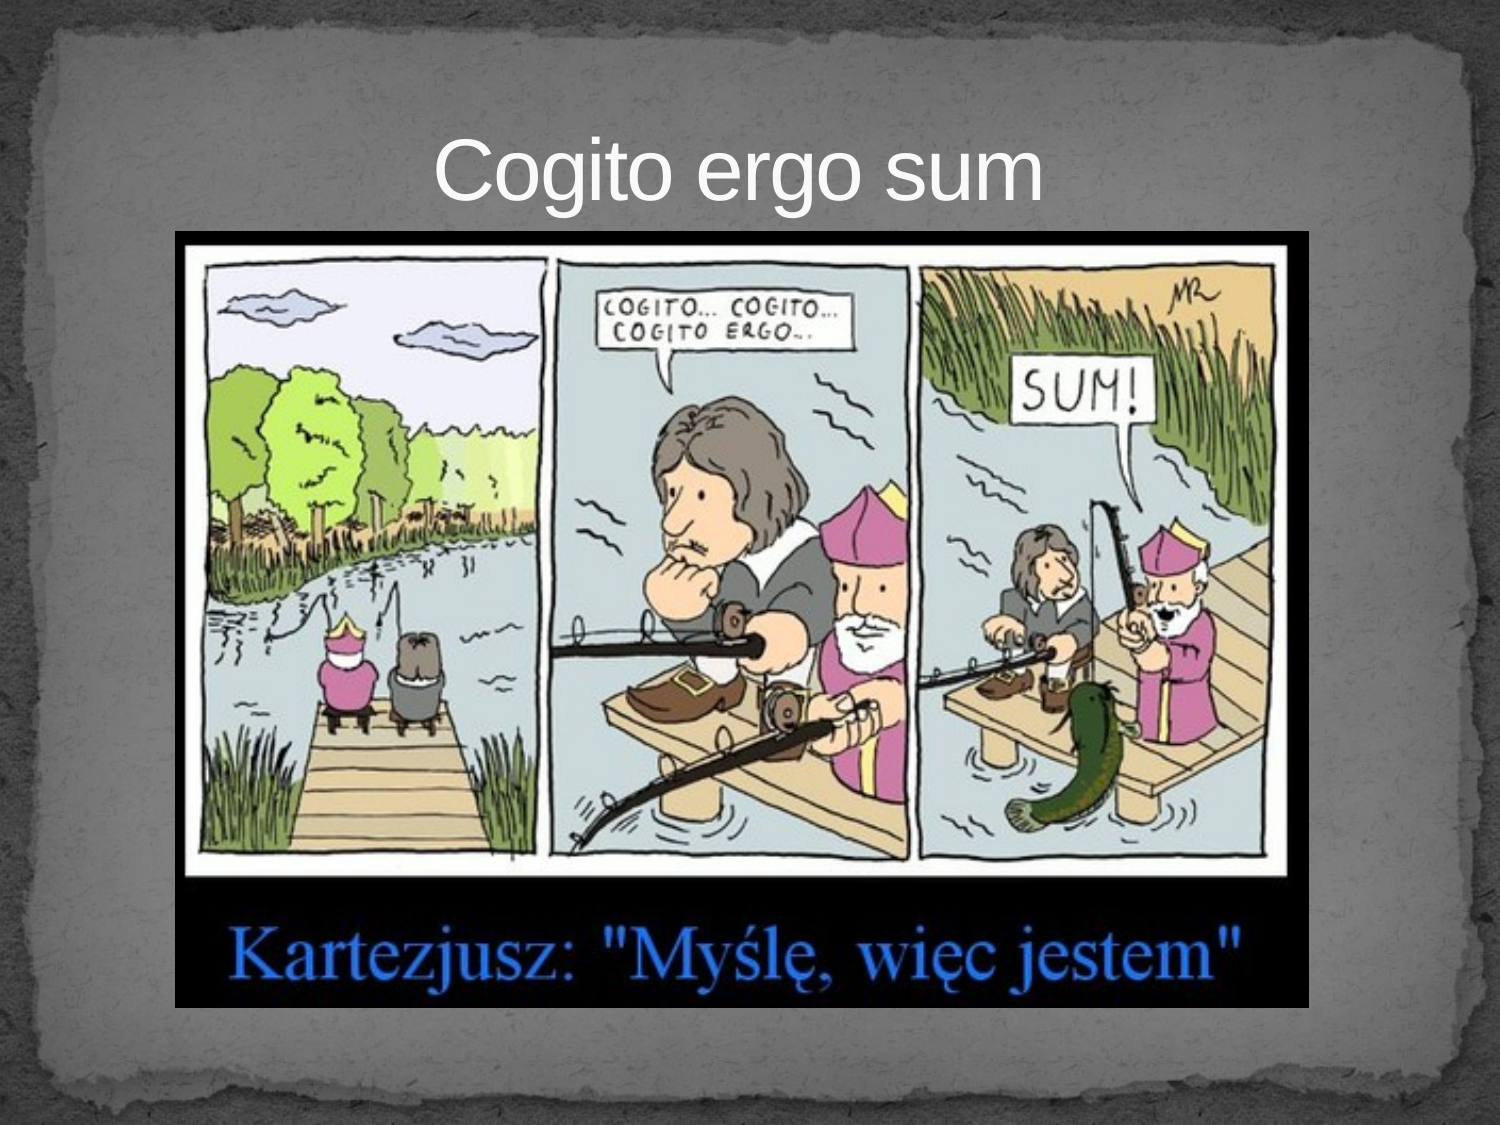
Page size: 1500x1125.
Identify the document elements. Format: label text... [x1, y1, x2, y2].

title Cogito ergo sum [74, 24, 1425, 225]
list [178, 234, 1308, 1006]
